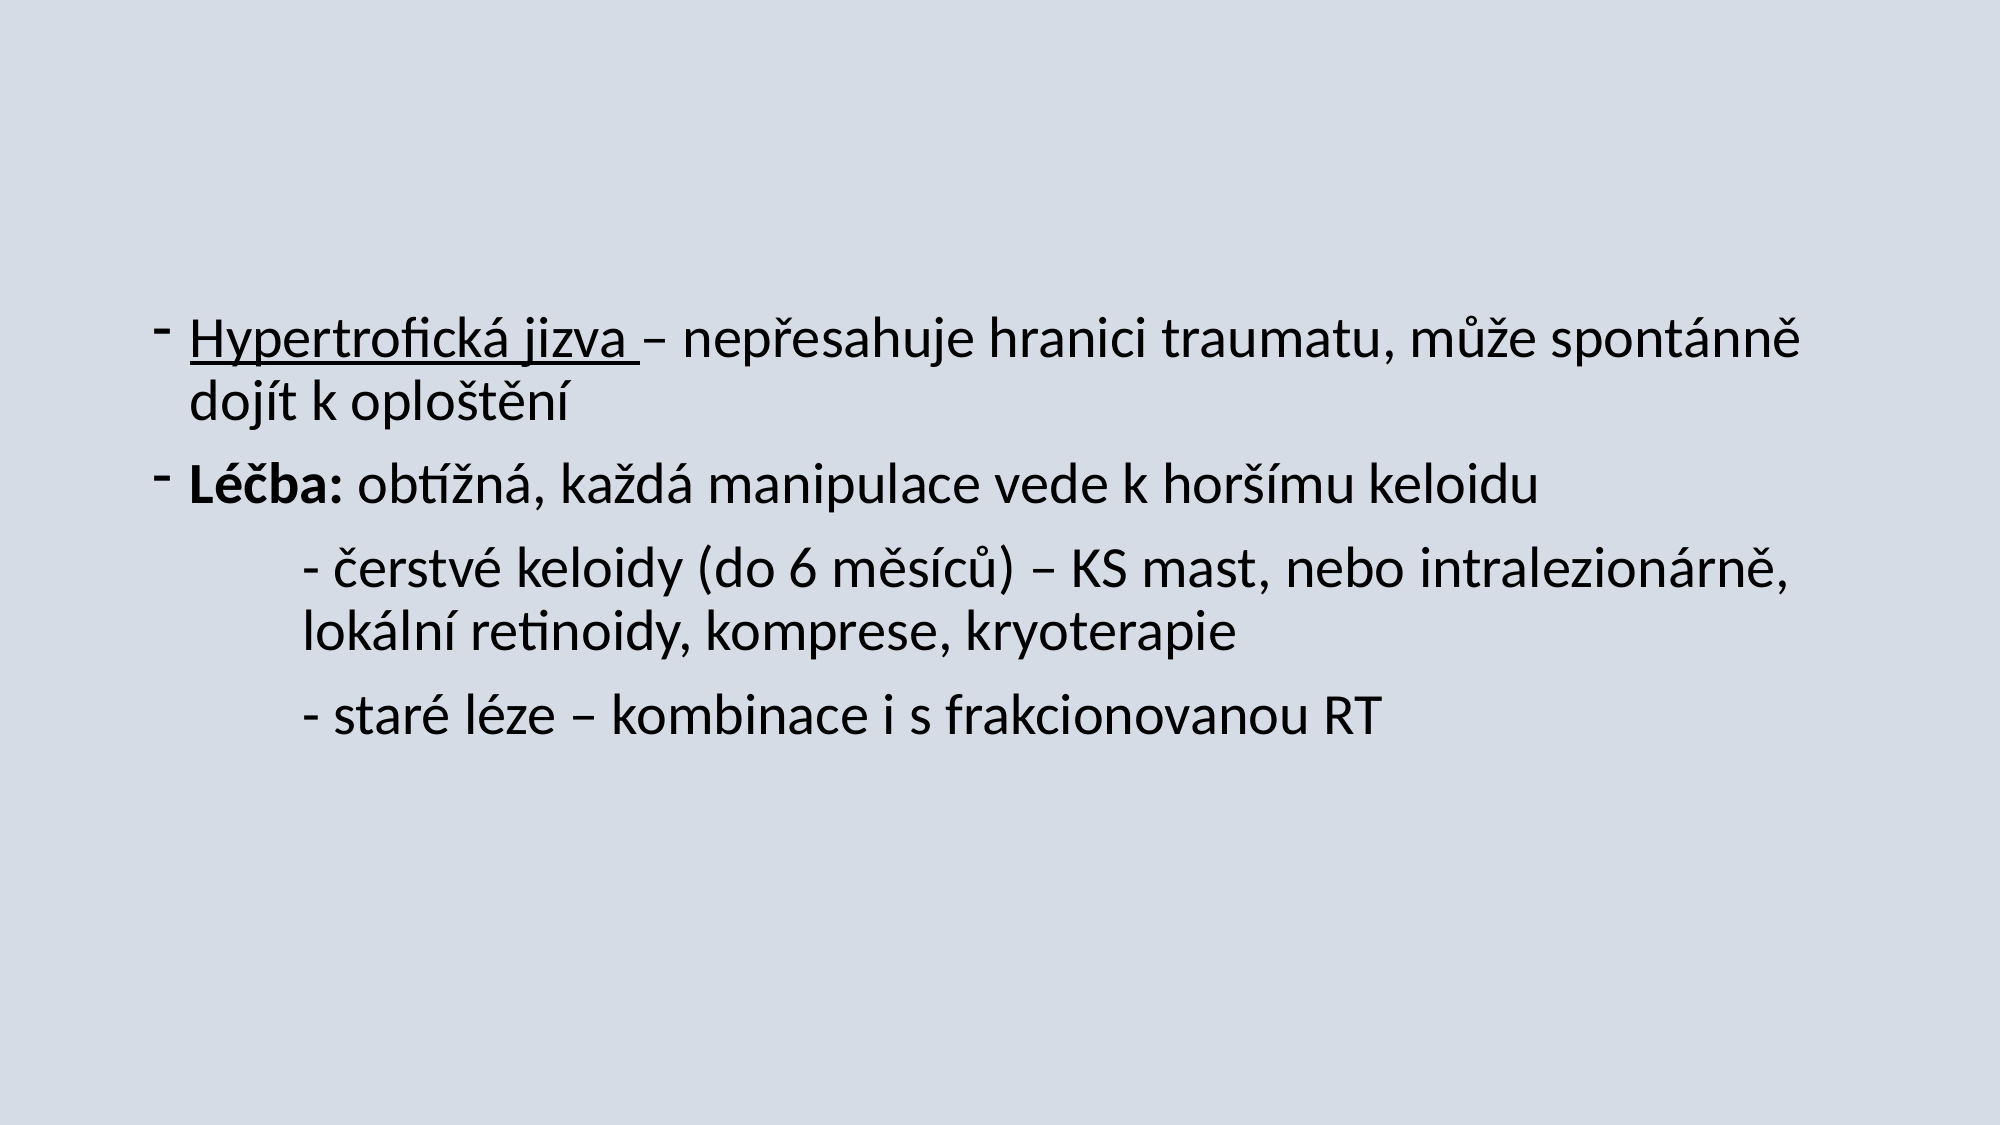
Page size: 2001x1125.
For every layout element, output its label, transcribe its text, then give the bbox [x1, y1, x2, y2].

list Hypertrofická jizva – nepřesahuje hranici traumatu, může spontánně dojít k oploštění Léčba: obtížná, každá manipulace vede k horšímu keloidu - čerstvé keloidy (do 6 měsíců) – KS mast, nebo intralezionárně, lokální retinoidy, komprese, kryoterapie - staré léze – kombinace i s frakcionovanou RT [137, 299, 1863, 1014]
